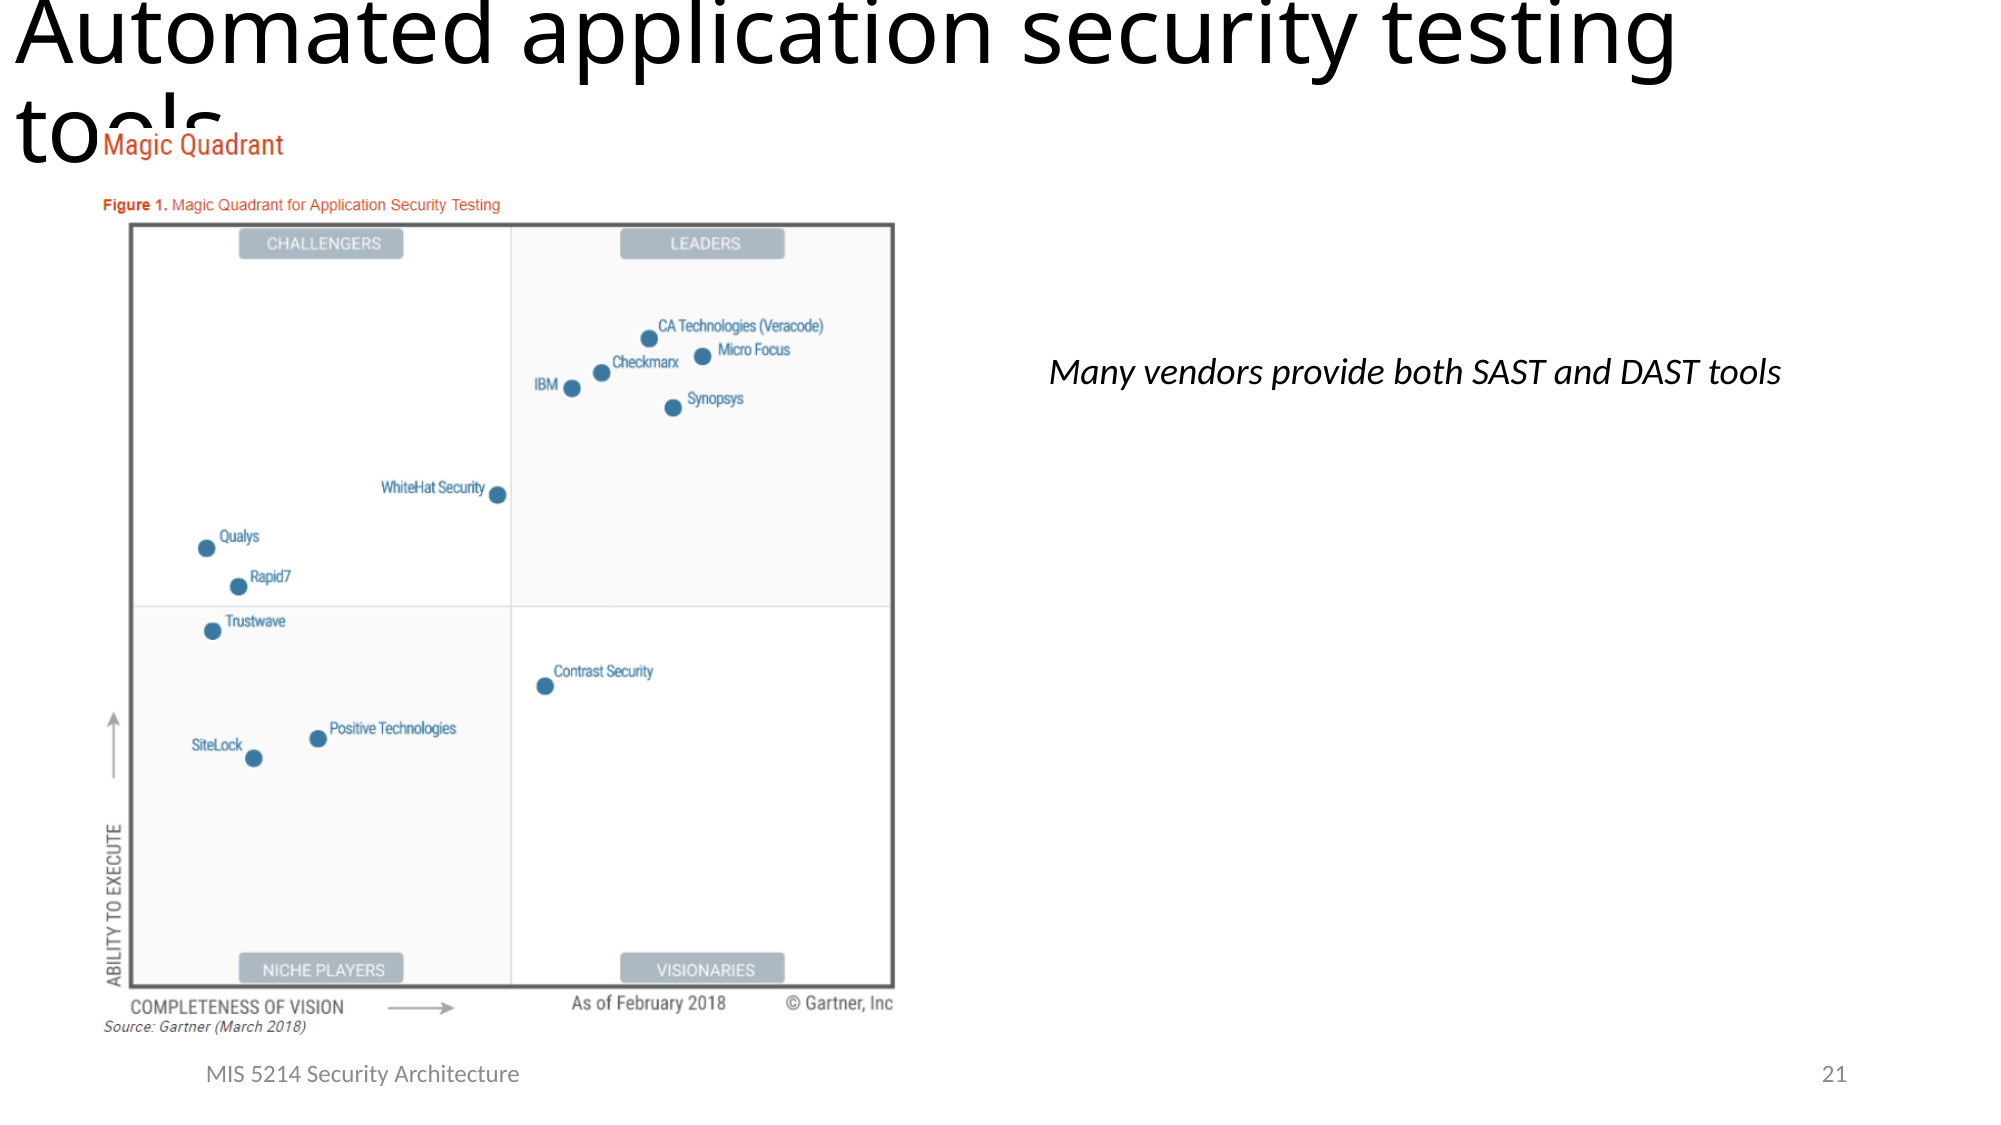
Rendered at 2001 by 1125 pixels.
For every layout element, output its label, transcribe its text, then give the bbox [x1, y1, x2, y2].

picture [97, 128, 904, 1043]
text_box Many vendors provide both SAST and DAST tools [1033, 339, 1798, 400]
title Automated application security testing tools [0, 0, 1725, 167]
slide_number 21 [1412, 1042, 1863, 1103]
footer MIS 5214 Security Architecture [25, 1043, 701, 1103]
